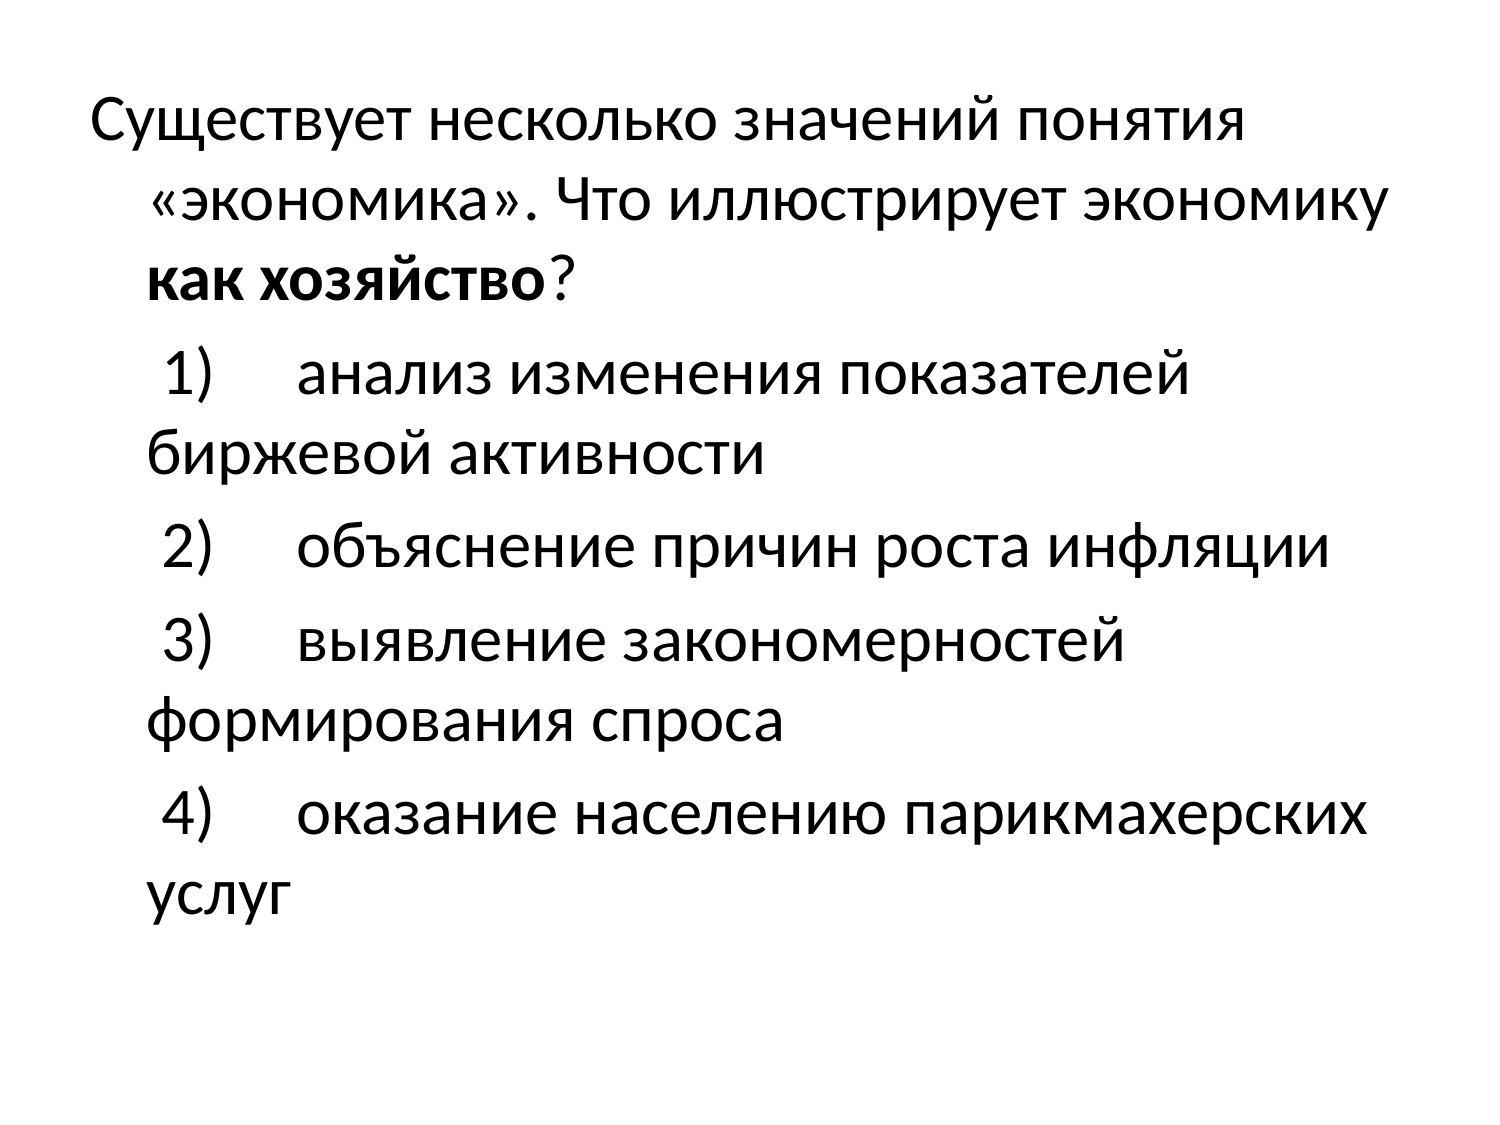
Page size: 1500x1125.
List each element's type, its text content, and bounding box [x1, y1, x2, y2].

list Существует несколько значений понятия «экономика». Что иллюстрирует экономику как хозяйство? 1) анализ изменения показателей биржевой активности 2) объяснение причин роста инфляции 3) выявление закономерностей формирования спроса 4) оказание населению парикмахерских услуг [75, 66, 1425, 1005]
